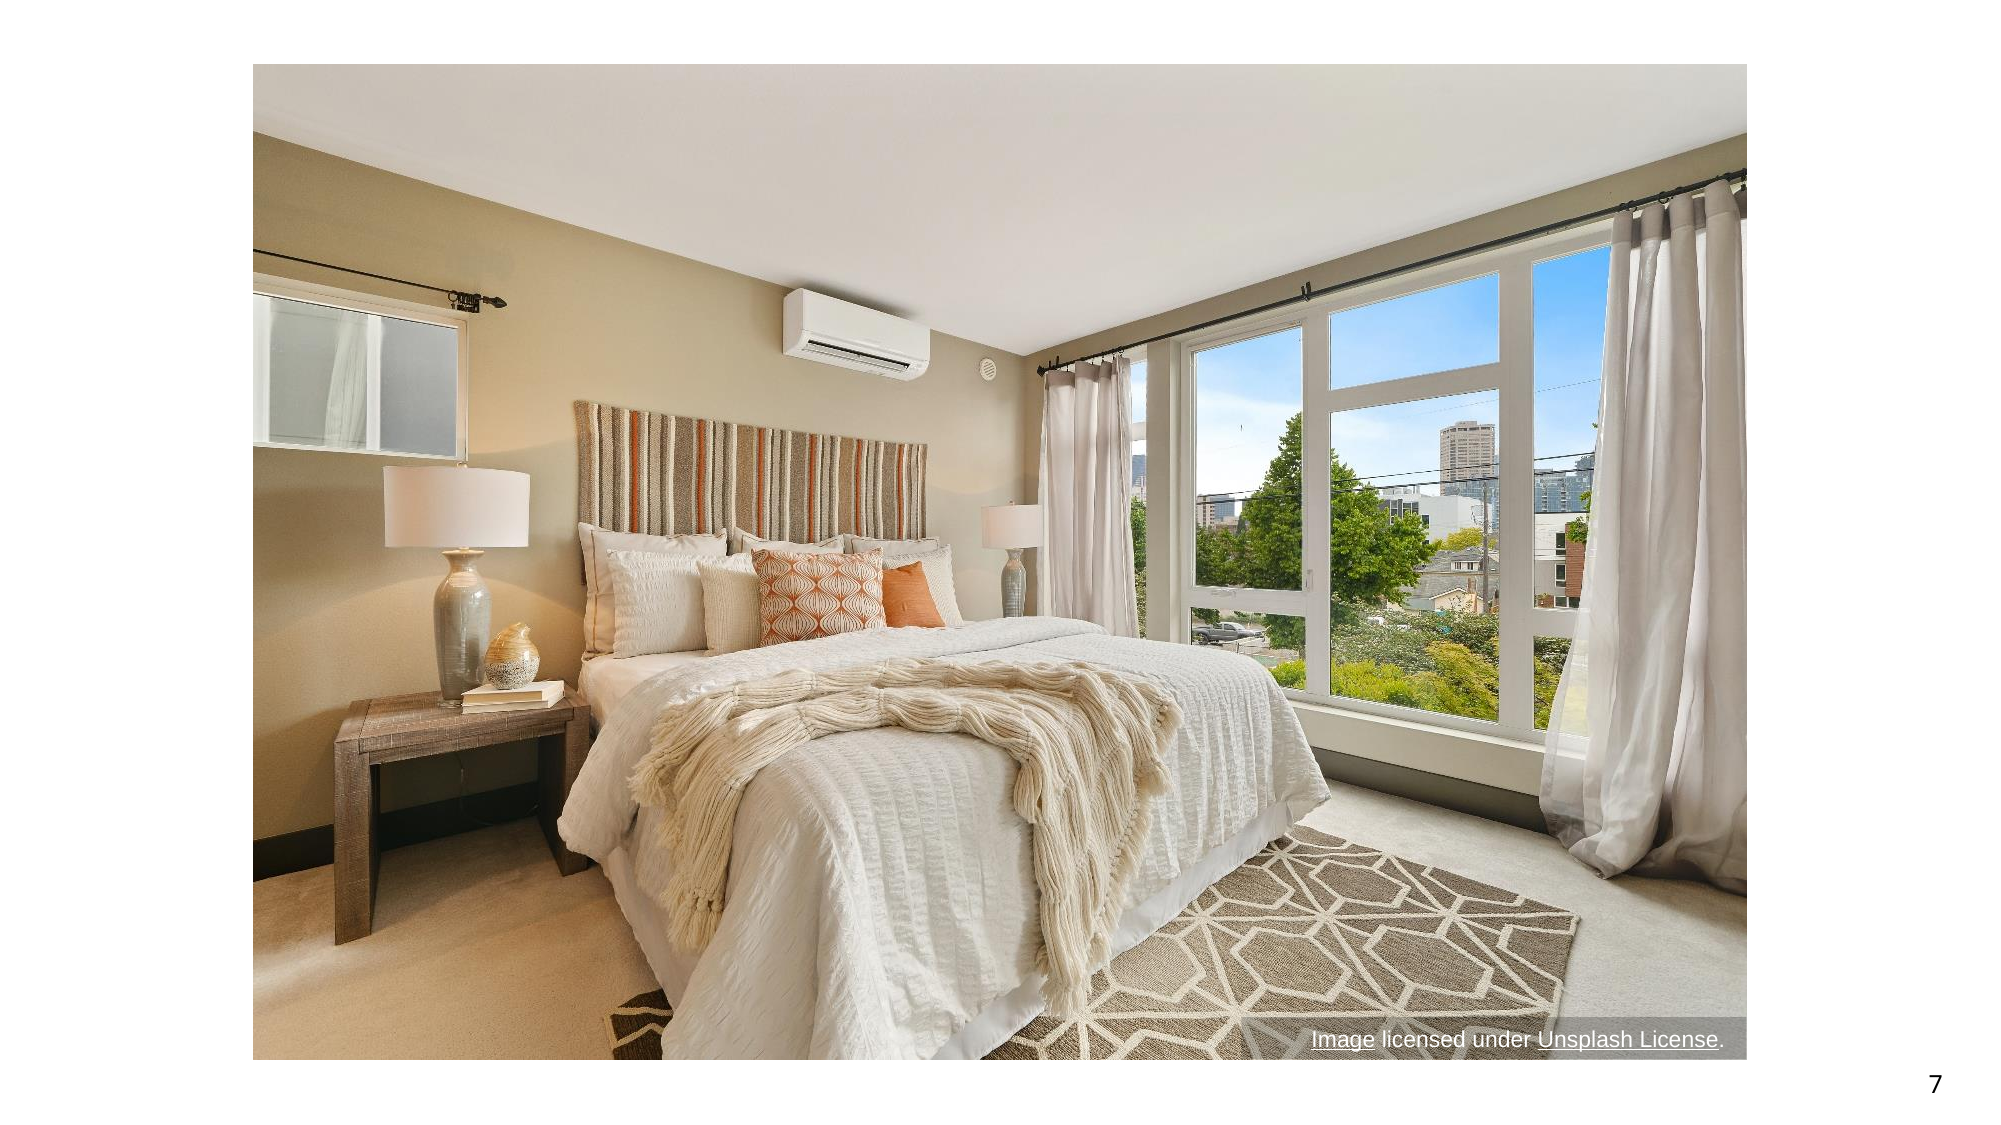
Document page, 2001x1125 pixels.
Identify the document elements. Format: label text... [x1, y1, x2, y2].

picture [253, 64, 1747, 1061]
slide_number 7 [1824, 1068, 1943, 1099]
